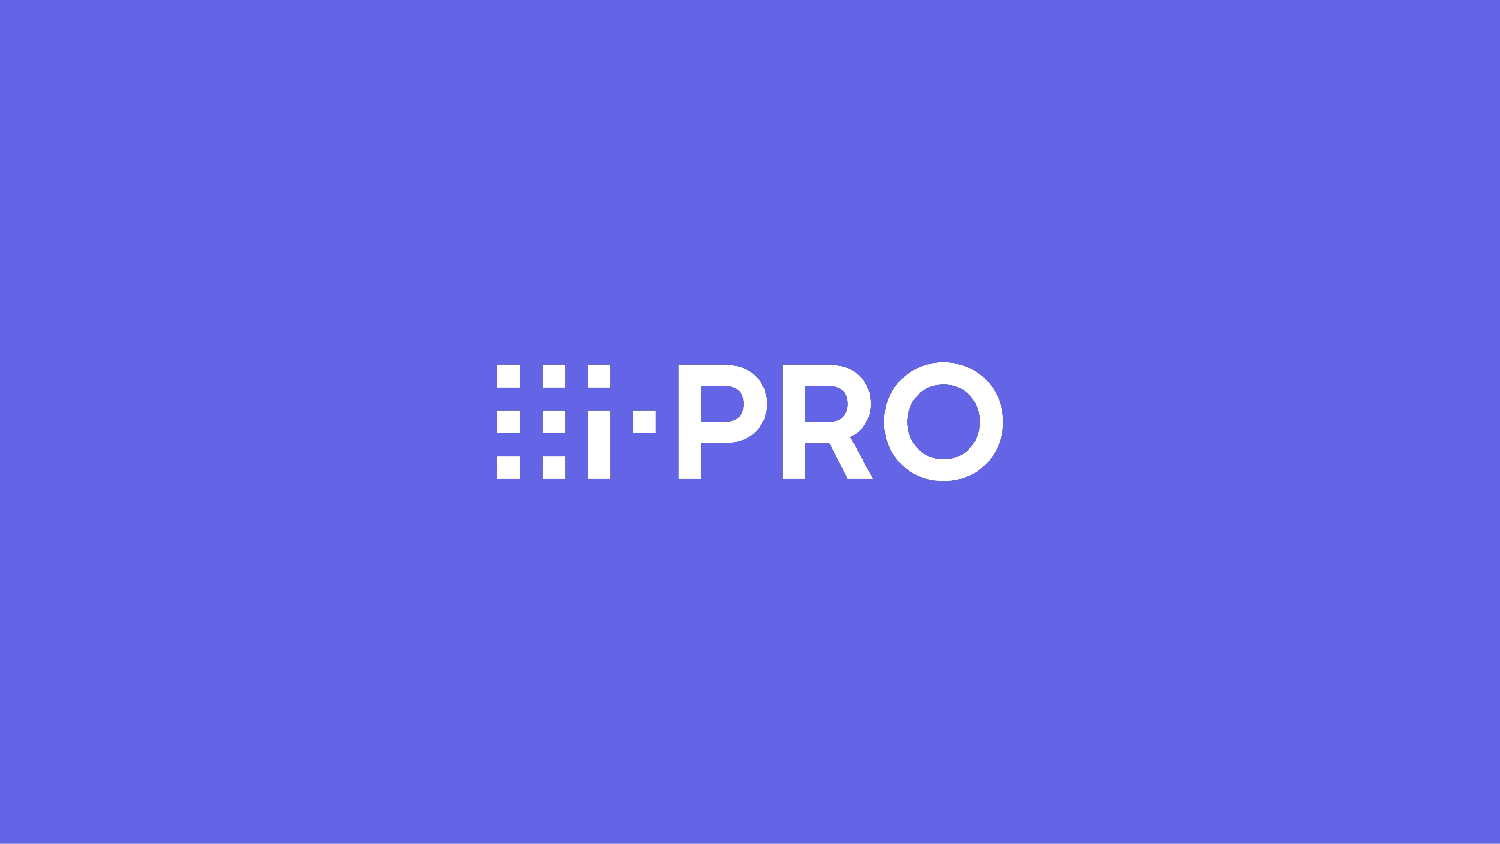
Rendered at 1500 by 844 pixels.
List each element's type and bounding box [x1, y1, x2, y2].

picture [497, 362, 1003, 481]
